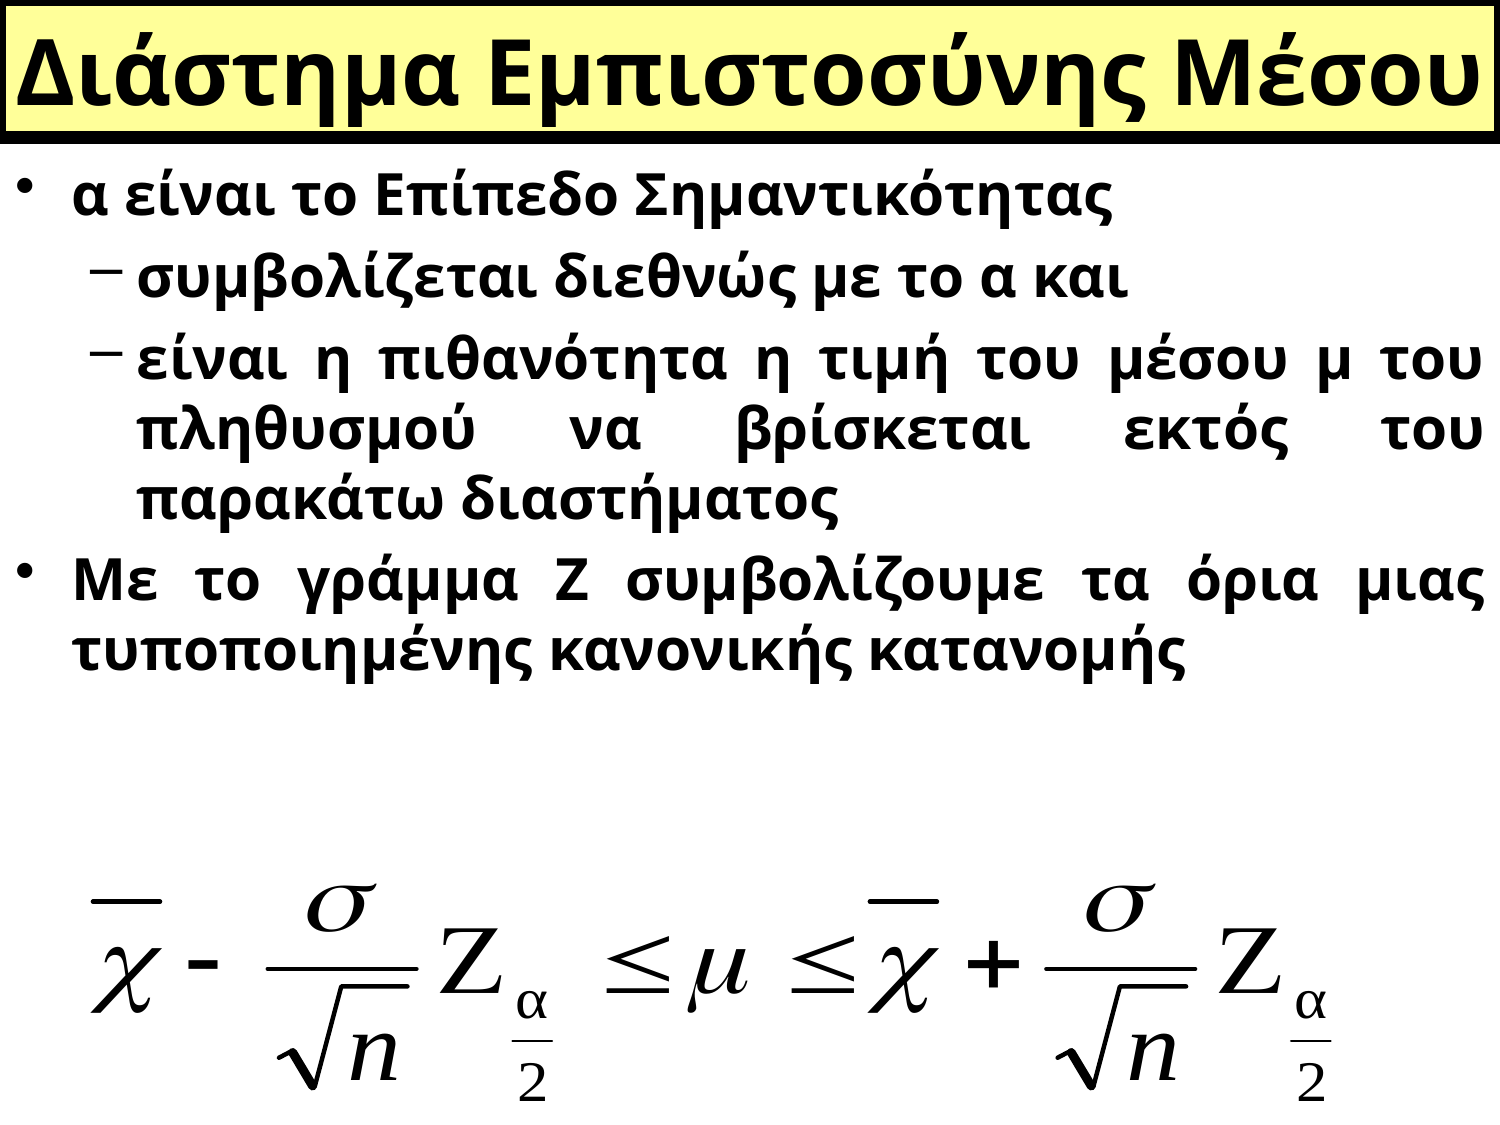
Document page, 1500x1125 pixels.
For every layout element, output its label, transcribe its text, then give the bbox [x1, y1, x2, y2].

list α είναι το Επίπεδο Σημαντικότητας συμβολίζεται διεθνώς με το α και είναι η πιθανότητα η τιμή του μέσου μ του πληθυσμού να βρίσκεται εκτός του παρακάτω διαστήματος Με το γράμμα Ζ συμβολίζουμε τα όρια μιας τυποποιημένης κανονικής κατανομής [0, 149, 1500, 1125]
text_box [74, 837, 1351, 1125]
text_box Διάστημα Εμπιστοσύνης Μέσου [0, 0, 1500, 138]
